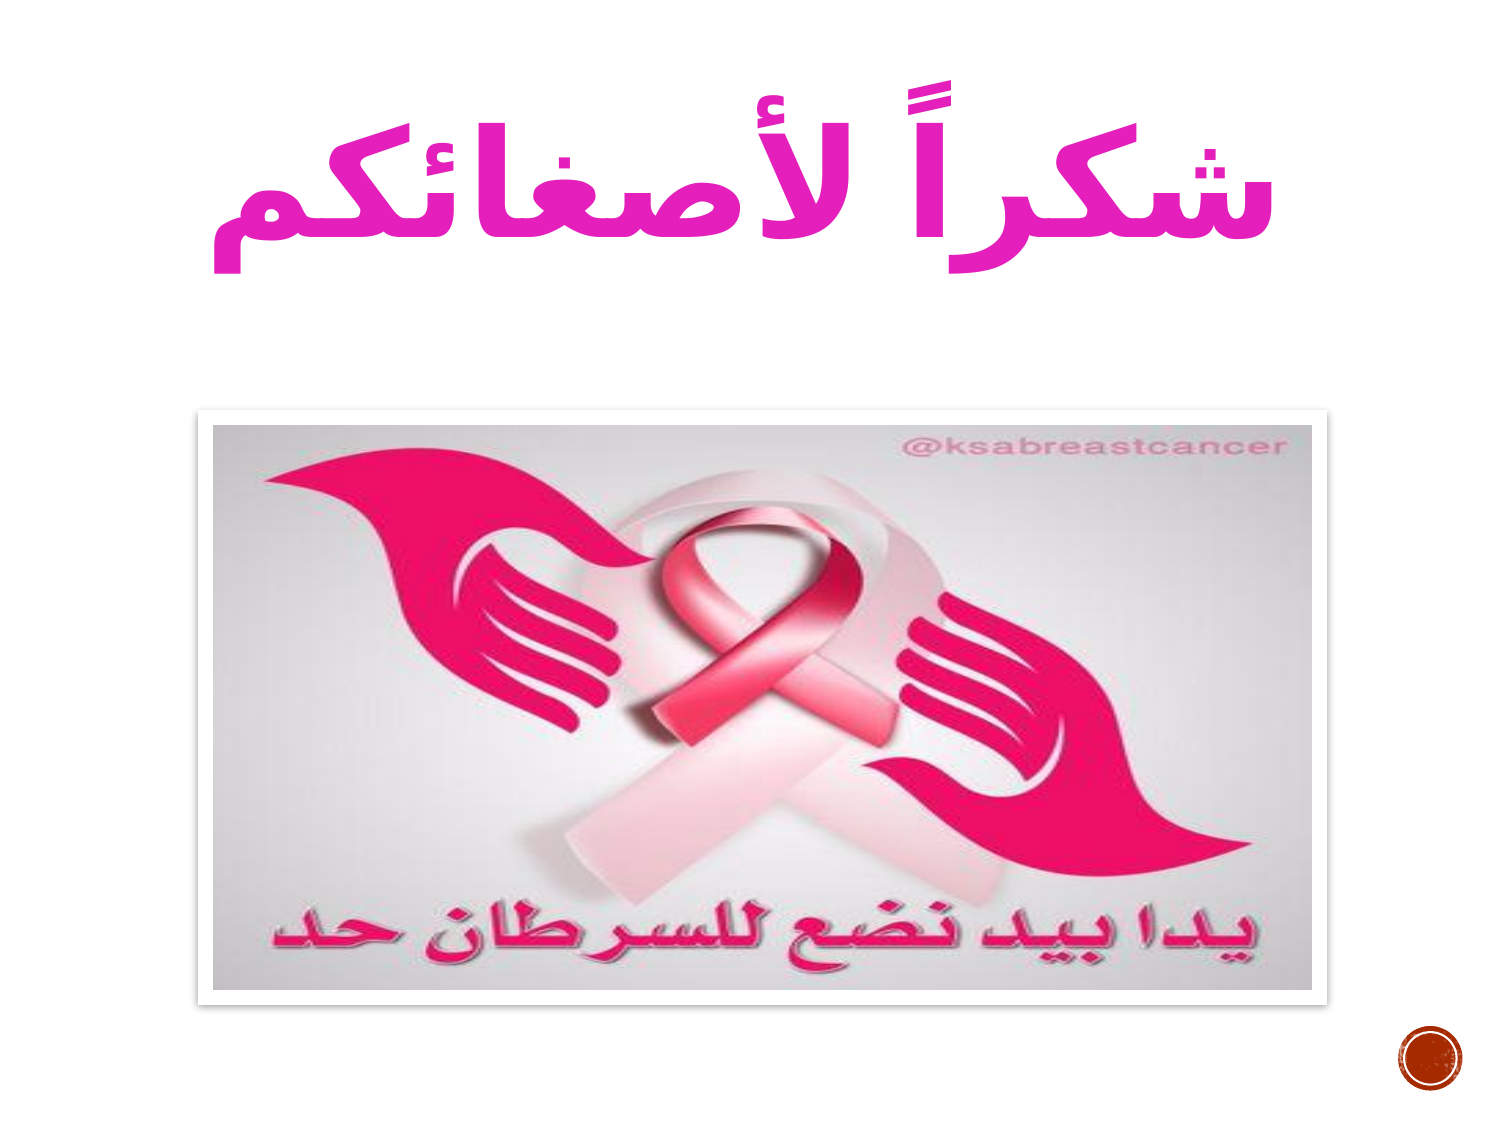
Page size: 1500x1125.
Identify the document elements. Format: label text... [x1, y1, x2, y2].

list شكراً لأصغائكم [62, 99, 1413, 382]
picture [213, 425, 1312, 990]
